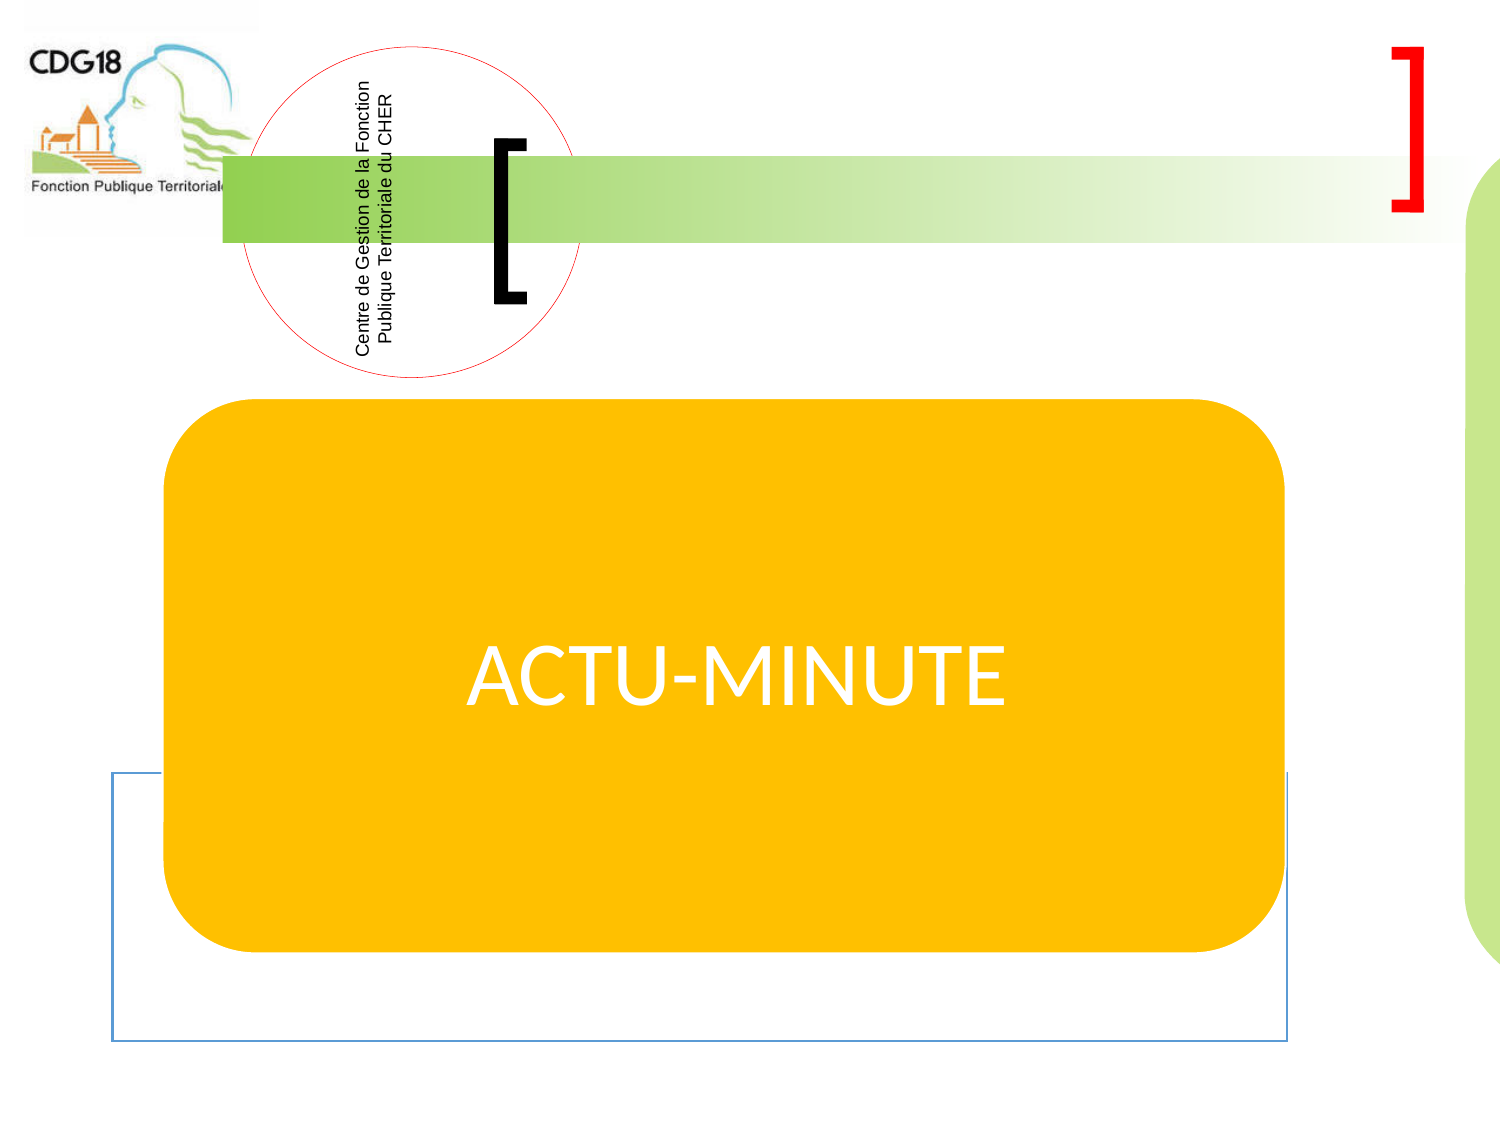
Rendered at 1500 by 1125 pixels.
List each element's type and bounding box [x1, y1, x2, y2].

text_box [1464, 158, 1500, 965]
picture [24, 0, 259, 237]
text_box [112, 374, 1288, 1042]
text_box [222, 46, 1480, 378]
